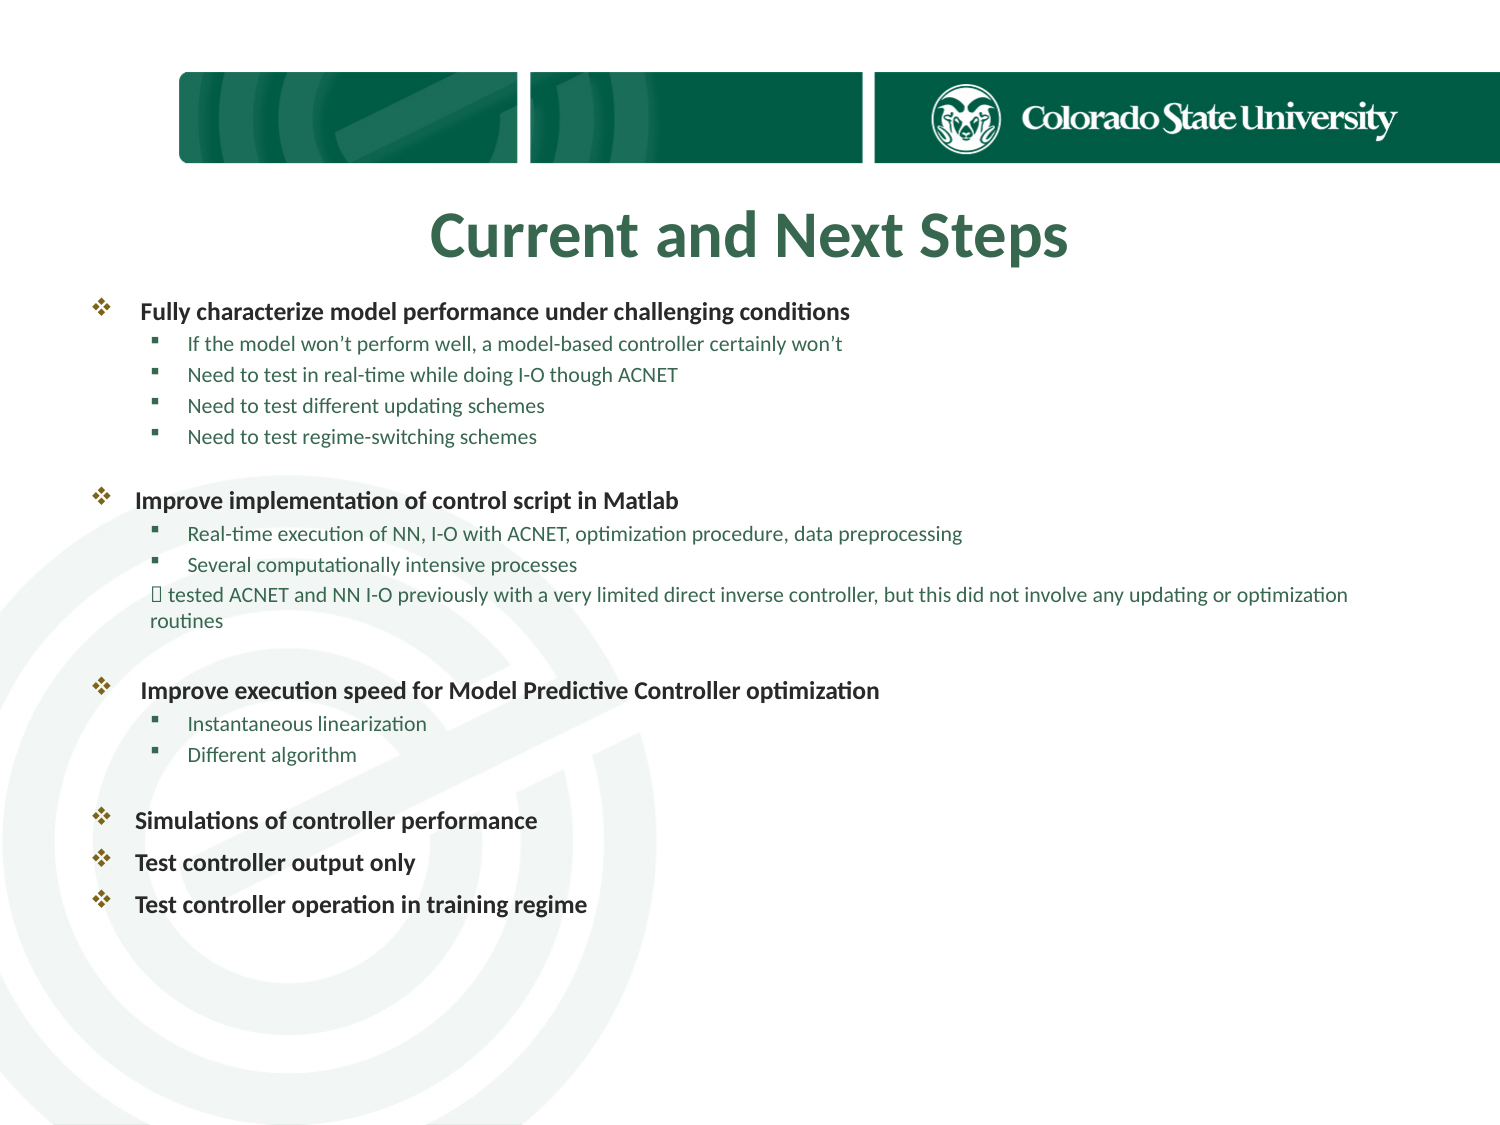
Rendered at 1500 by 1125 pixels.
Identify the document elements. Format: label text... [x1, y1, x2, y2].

title Current and Next Steps [75, 137, 1425, 325]
list Fully characterize model performance under challenging conditions If the model won’t perform well, a model-based controller certainly won’t Need to test in real-time while doing I-O though ACNET Need to test different updating schemes Need to test regime-switching schemes Improve implementation of control script in Matlab Real-time execution of NN, I-O with ACNET, optimization procedure, data preprocessing Several computationally intensive processes  tested ACNET and NN I-O previously with a very limited direct inverse controller, but this did not involve any updating or optimization routines Improve execution speed for Model Predictive Controller optimization Instantaneous linearization Different algorithm Simulations of controller performance Test controller output only Test controller operation in training regime [75, 325, 1425, 1030]
picture [0, 0, 1500, 1125]
